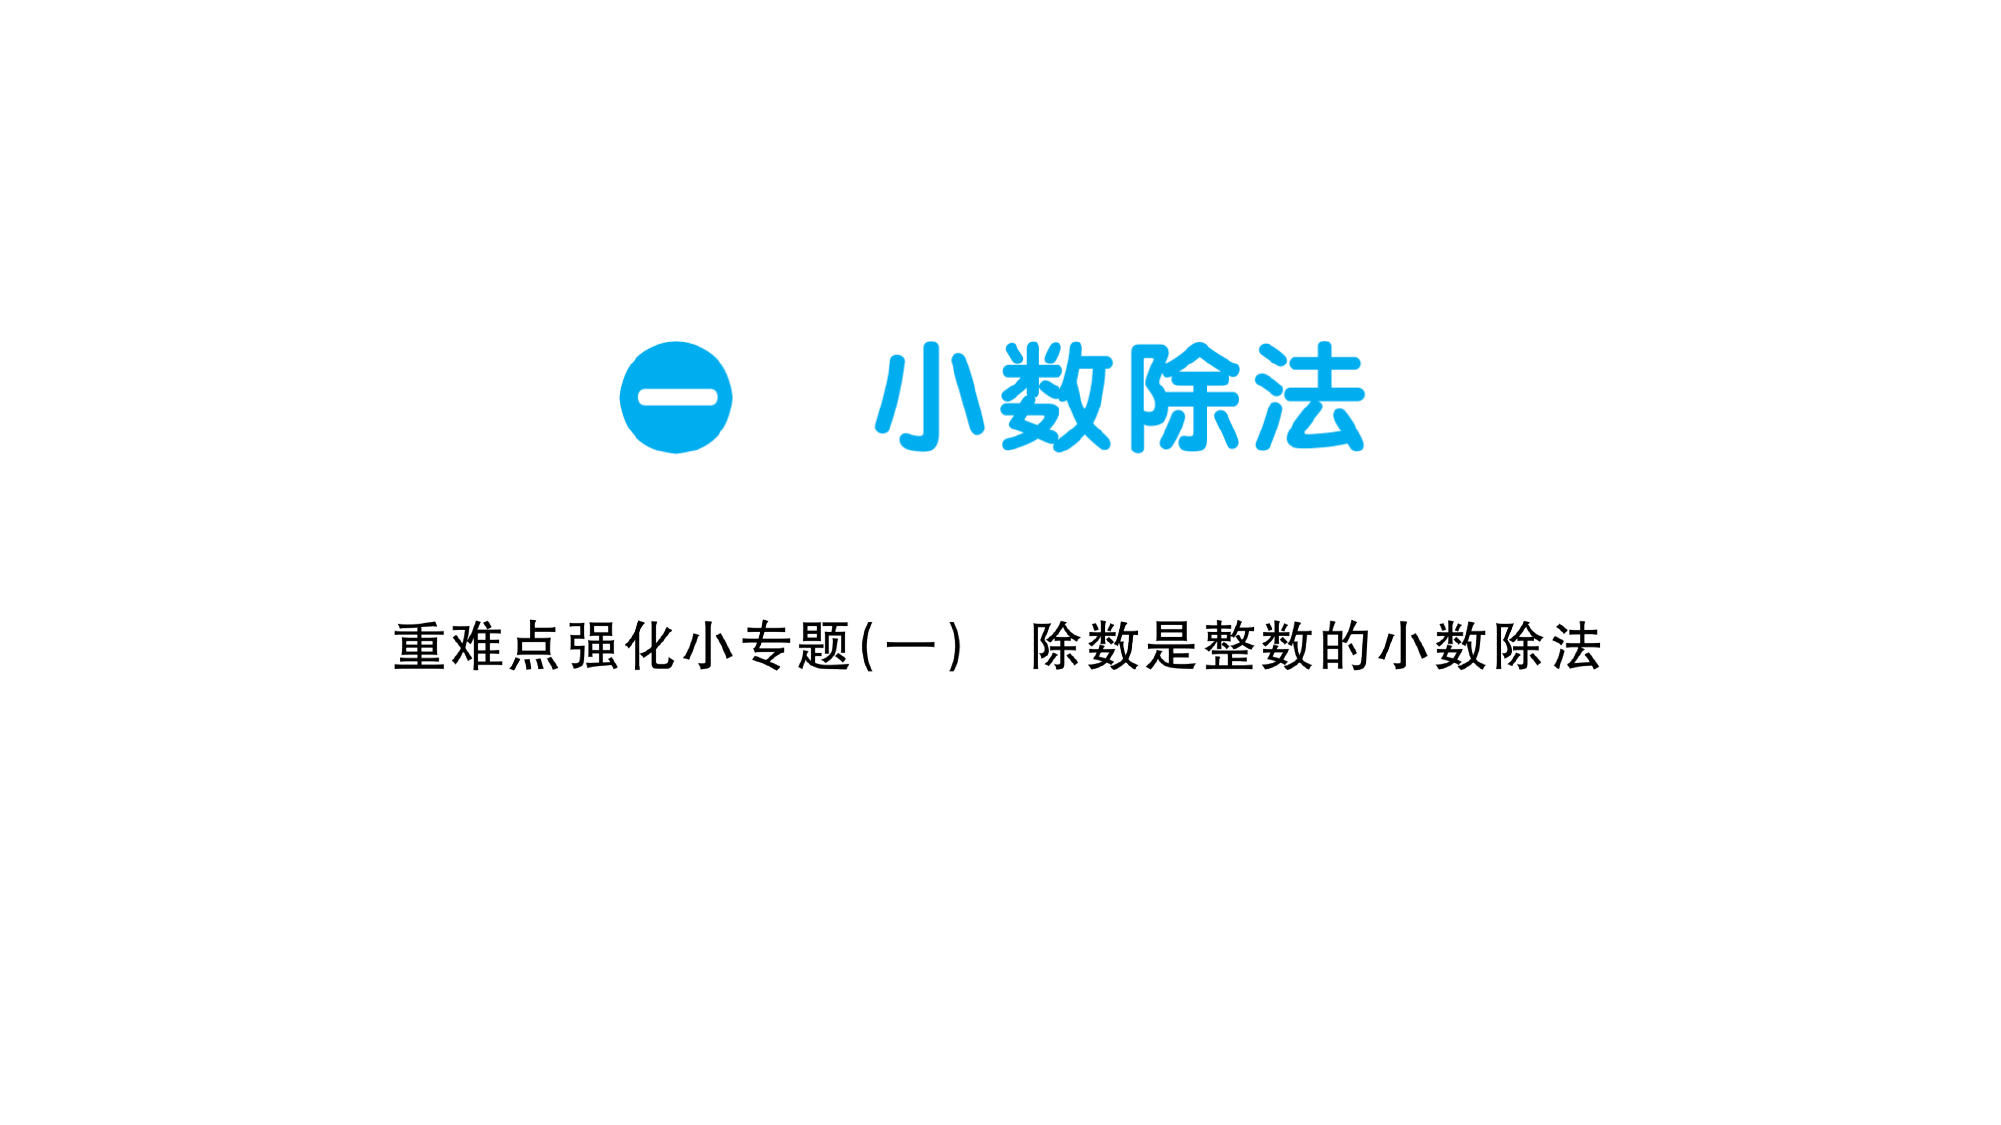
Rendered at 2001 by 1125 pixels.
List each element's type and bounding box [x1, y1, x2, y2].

picture [614, 319, 1383, 472]
picture [391, 600, 1606, 680]
